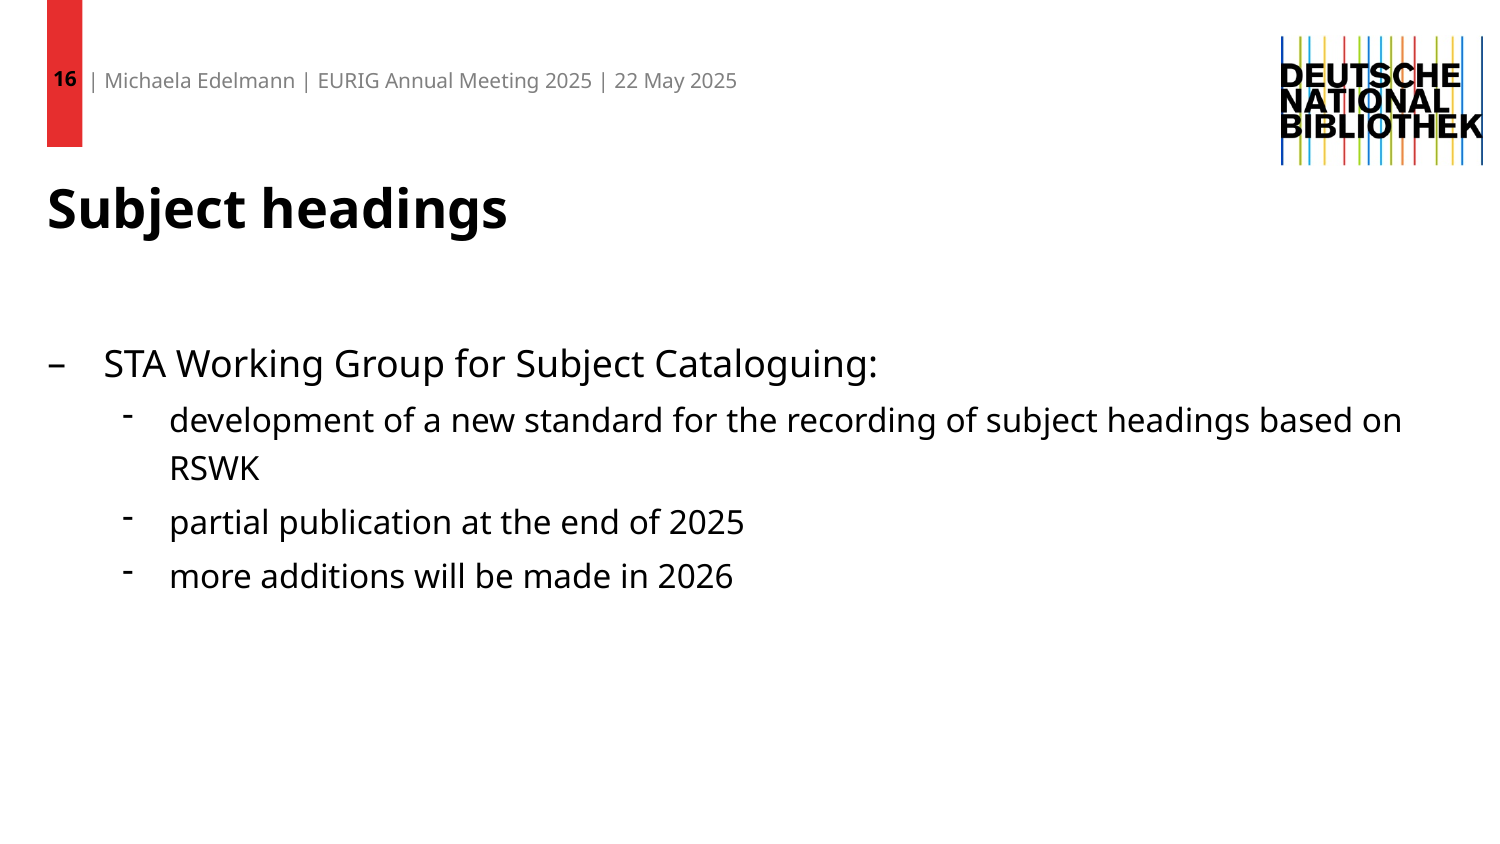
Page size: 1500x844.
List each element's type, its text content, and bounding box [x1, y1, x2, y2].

list STA Working Group for Subject Cataloguing: development of a new standard for the recording of subject headings based on RSWK partial publication at the end of 2025 more additions will be made in 2026 [46, 330, 1436, 783]
footer | Michaela Edelmann | EURIG Annual Meeting 2025 | 22 May 2025 [87, 67, 1240, 93]
title Subject headings [46, 176, 1436, 305]
text_box 16 [47, 0, 83, 147]
picture [1281, 35, 1483, 166]
